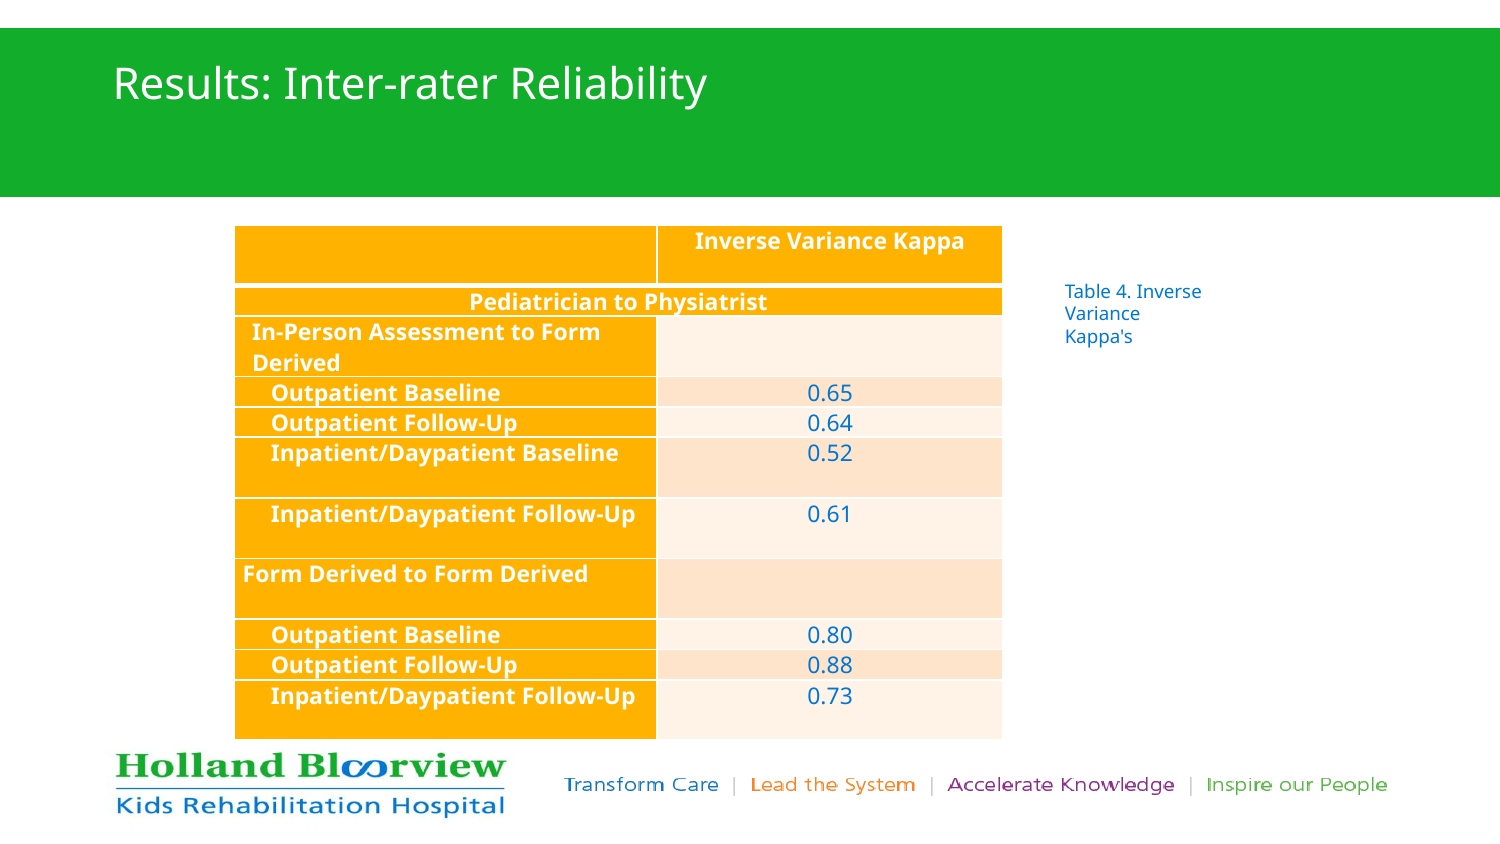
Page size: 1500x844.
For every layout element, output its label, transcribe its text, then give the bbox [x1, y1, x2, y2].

table_cell 0.61 [658, 499, 1002, 558]
title Results: Inter-rater Reliability [112, 56, 1388, 198]
table_cell Outpatient Baseline [235, 620, 656, 649]
table_header [235, 226, 656, 283]
table_cell [658, 559, 1002, 618]
table_cell 0.73 [658, 681, 1002, 739]
table_cell Pediatrician to Physiatrist [235, 288, 1002, 315]
table_cell Inpatient/Daypatient Baseline [235, 438, 656, 497]
table_header Inverse Variance Kappa [658, 226, 1002, 283]
table_cell 0.65 [658, 377, 1002, 406]
picture [0, 28, 750, 197]
table_cell Inpatient/Daypatient Follow-Up [235, 681, 656, 739]
table_cell Outpatient Baseline [235, 377, 656, 406]
table_cell Inpatient/Daypatient Follow-Up [235, 499, 656, 558]
table_cell 0.80 [658, 620, 1002, 649]
table_cell 0.88 [658, 650, 1002, 679]
table_cell 0.52 [658, 438, 1002, 497]
picture [84, 731, 538, 836]
table_cell Outpatient Follow-Up [235, 408, 656, 436]
text_box Table 4. Inverse Variance Kappa's [1049, 271, 1219, 355]
table_cell In-Person Assessment to Form Derived [235, 317, 656, 376]
table_cell 0.64 [658, 408, 1002, 436]
table_cell Outpatient Follow-Up [235, 650, 656, 679]
table_cell Form Derived to Form Derived [235, 559, 656, 618]
table_cell [658, 317, 1002, 376]
